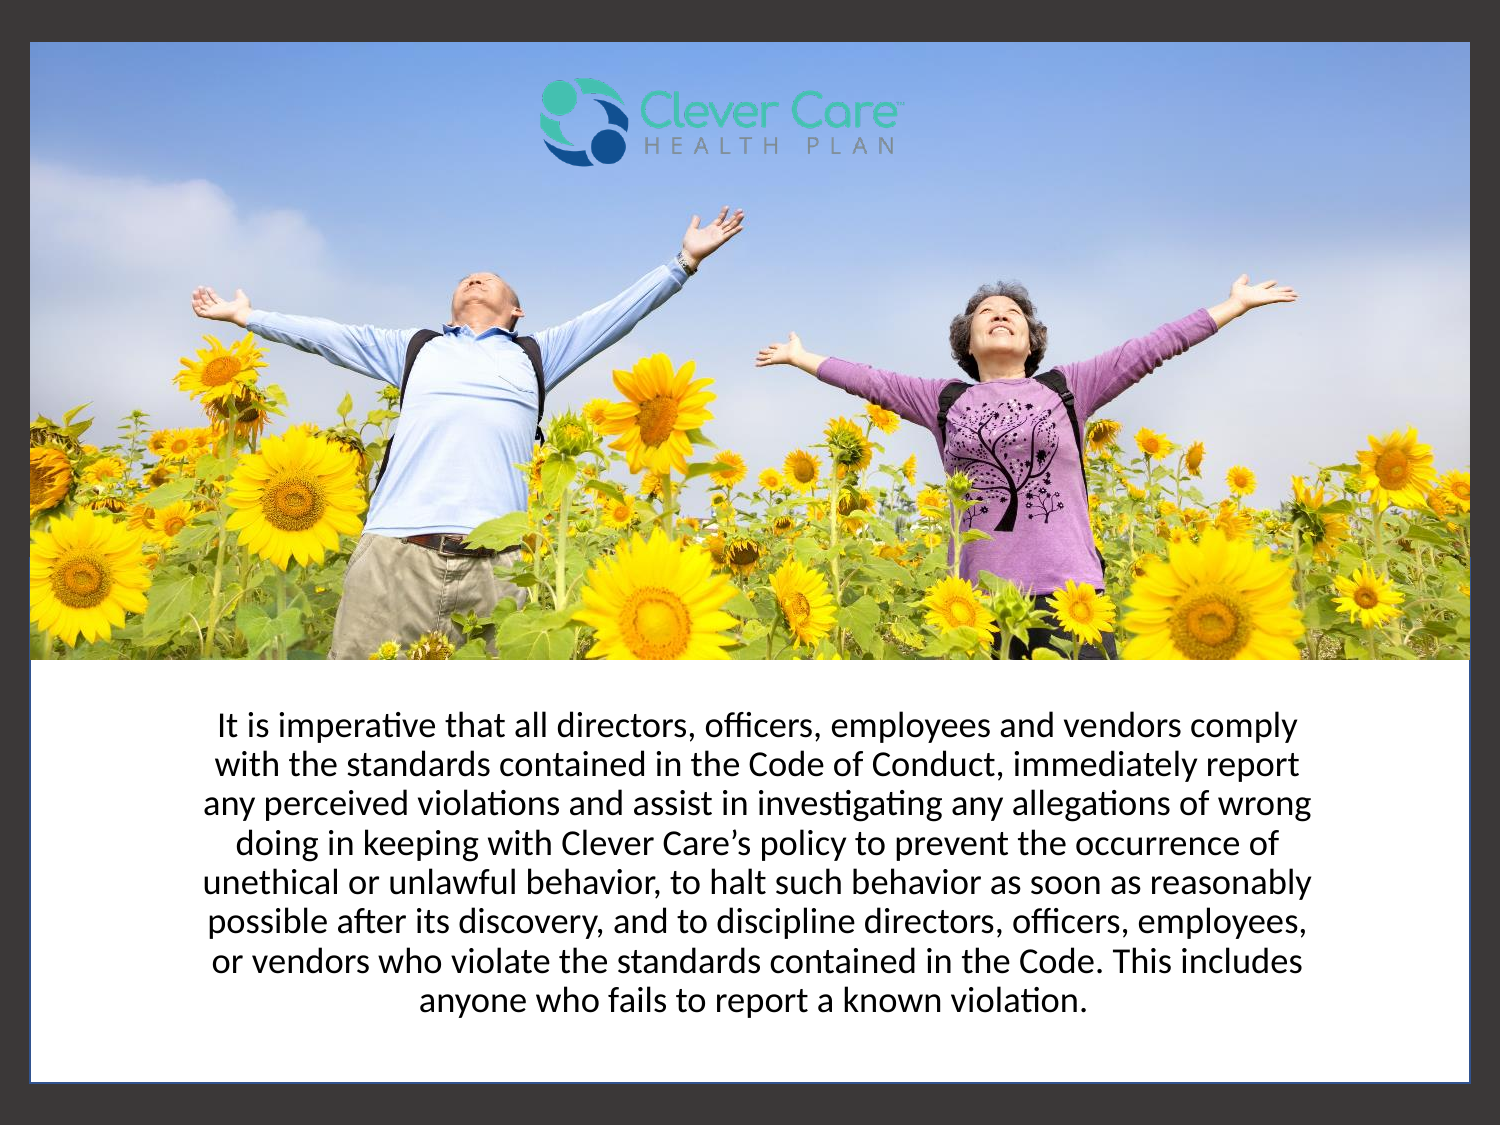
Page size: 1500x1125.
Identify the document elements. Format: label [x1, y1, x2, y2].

picture [523, 61, 914, 183]
text_box [29, 42, 1470, 1083]
